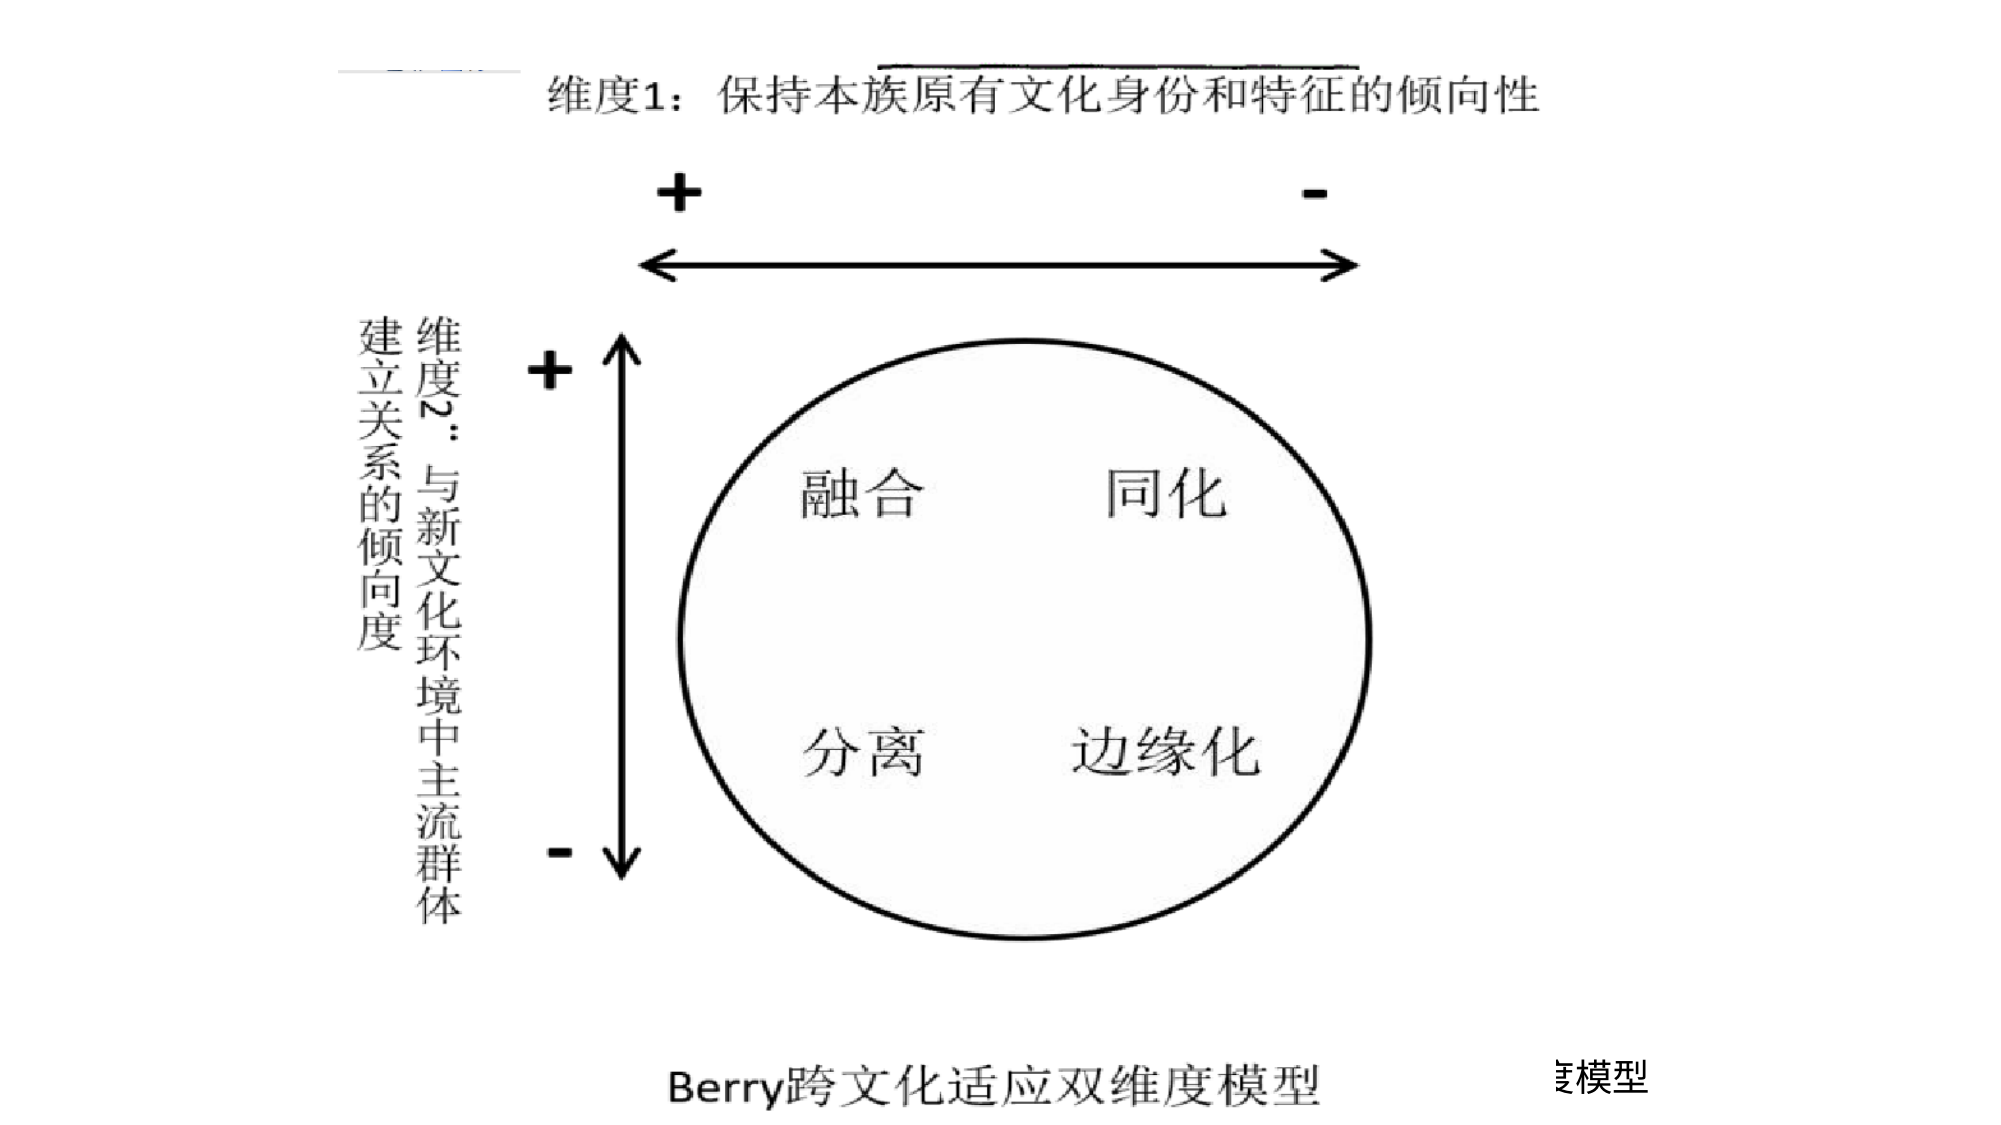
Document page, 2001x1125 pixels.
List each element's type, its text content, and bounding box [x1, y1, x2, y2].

picture [322, 32, 1449, 1050]
text_box John W.Berry的文化适应双维度模型 [1569, 1046, 1674, 1107]
picture [338, 69, 1556, 1125]
